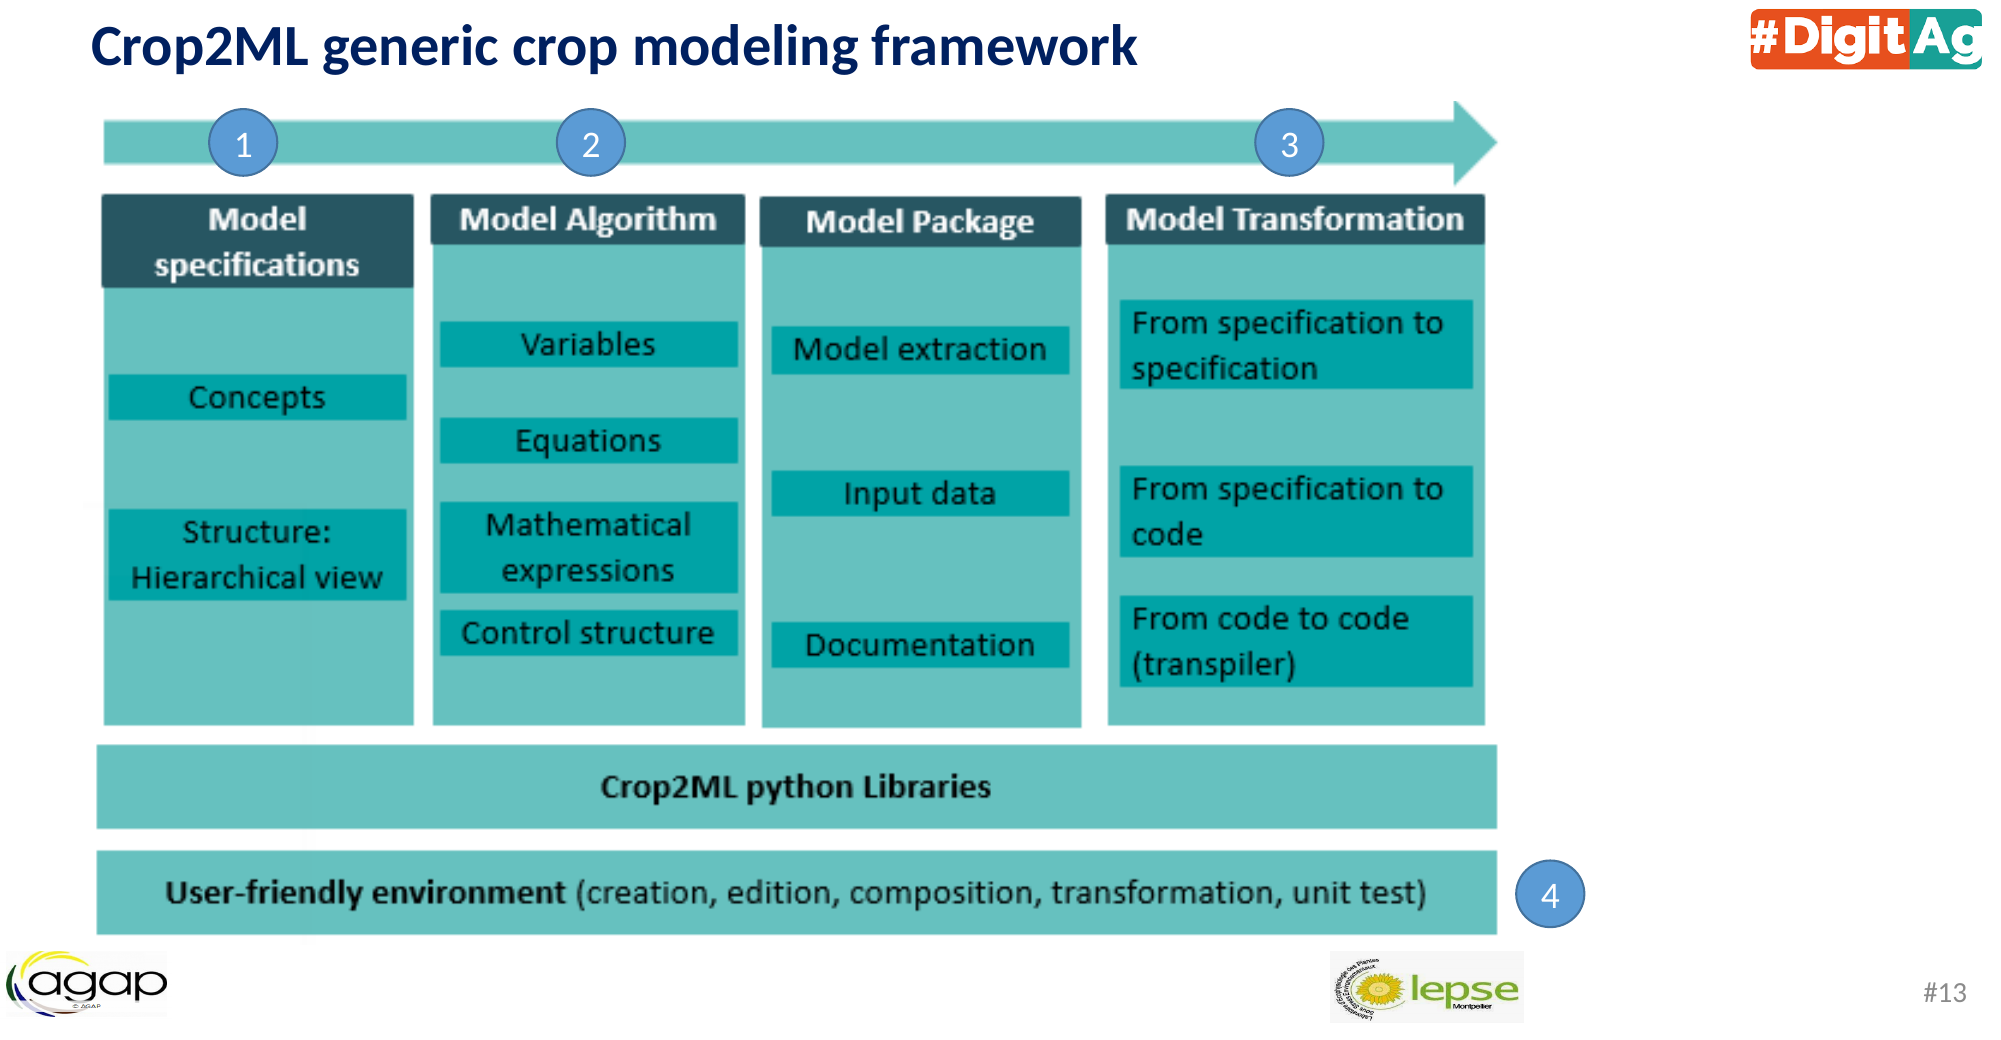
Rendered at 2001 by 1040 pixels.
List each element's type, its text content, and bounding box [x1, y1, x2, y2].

picture [1740, 0, 1993, 79]
picture [83, 101, 1517, 945]
text_box 4 [1517, 859, 1586, 929]
slide_number 12 [1489, 962, 1983, 1019]
picture [0, 951, 172, 1019]
picture [1330, 951, 1524, 1023]
text_box Crop2ML generic crop modeling framework [76, 0, 1724, 85]
